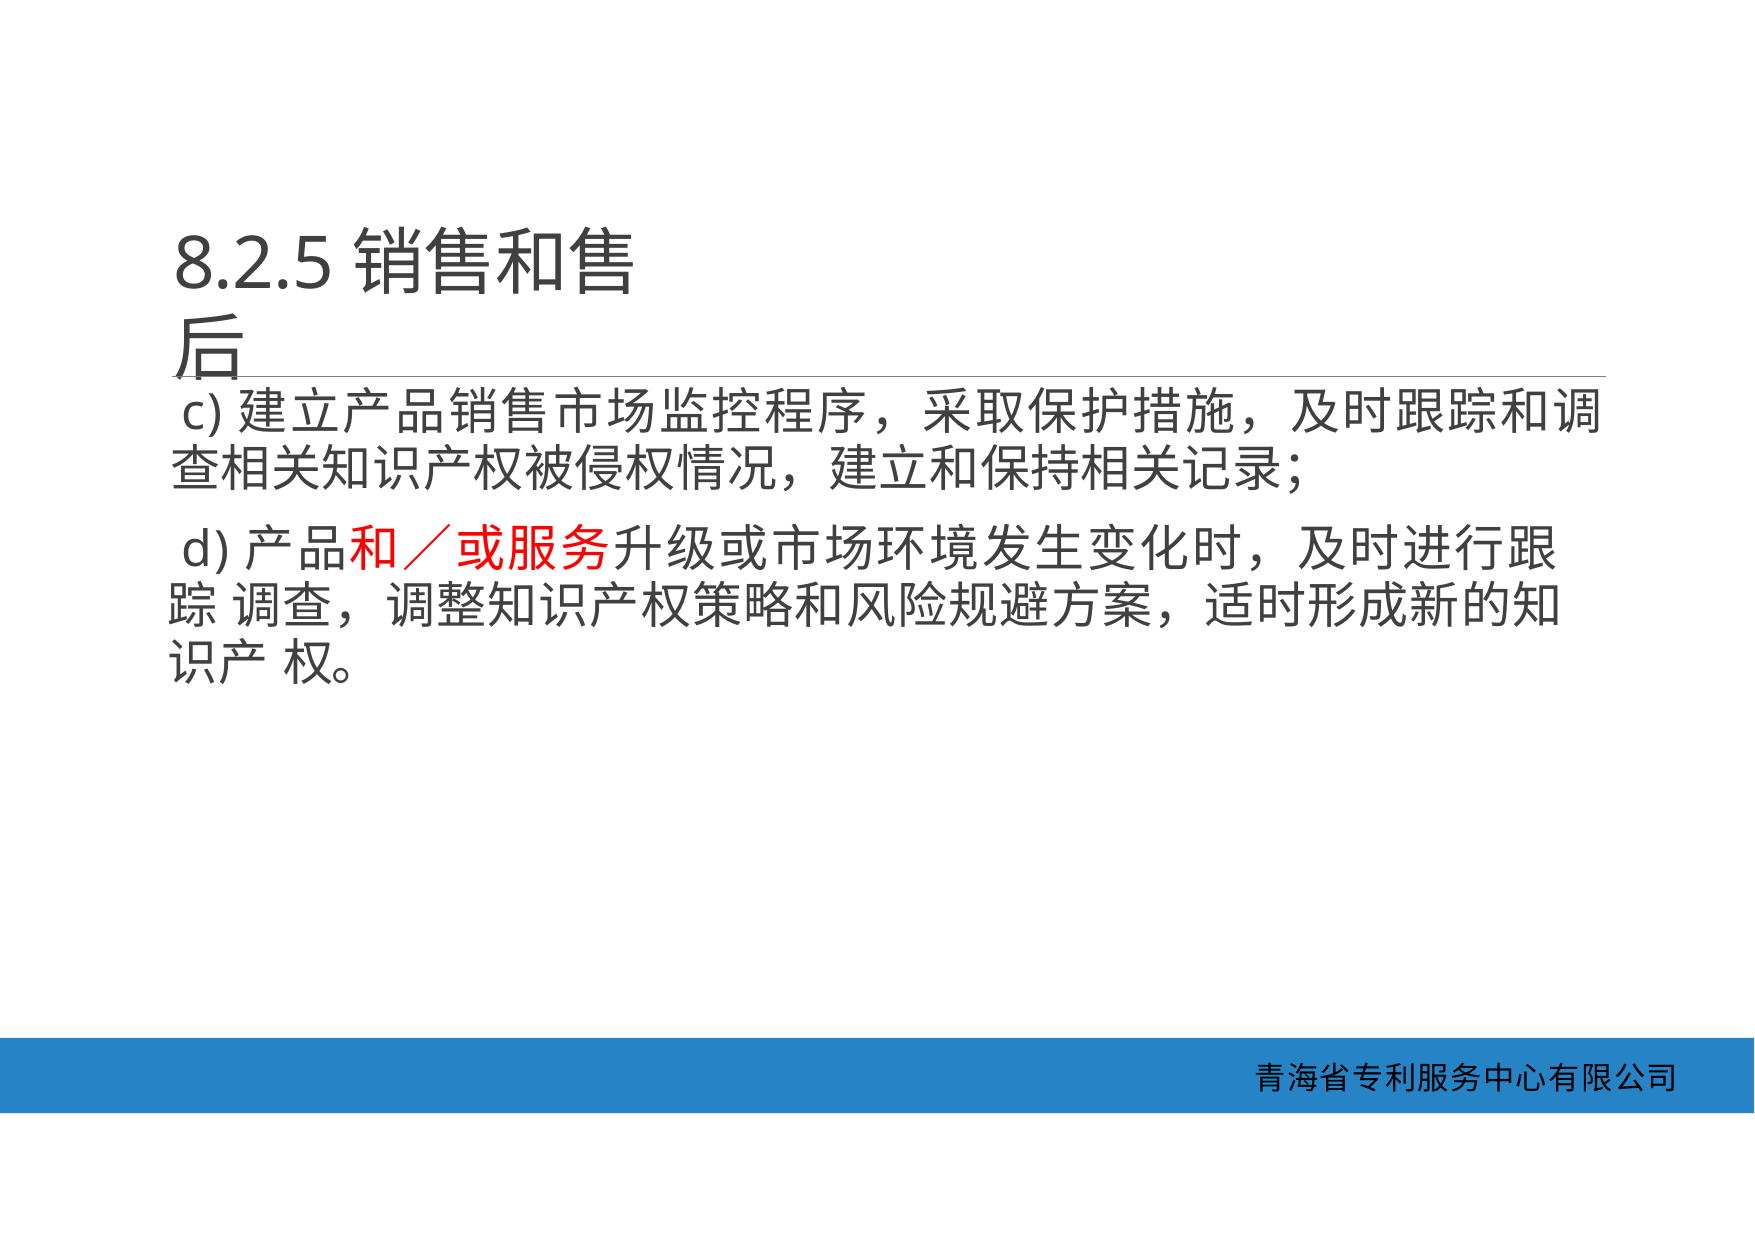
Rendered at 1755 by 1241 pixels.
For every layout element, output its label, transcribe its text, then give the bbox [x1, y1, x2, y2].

text_box 8.2.5销售和售后 [171, 217, 714, 308]
text_box 青海省专利服务中心有限公司 [0, 1037, 1755, 1114]
text_box c)建立产品销售市场监控程序，采取保护措施，及时跟踪和调 查相关知识产权被侵权情况，建立和保持相关记录； d)产品和／或服务升级或市场环境发生变化时，及时进行跟踪 调查，调整知识产权策略和风险规避方案，适时形成新的知识产 权。 [165, 381, 1607, 693]
